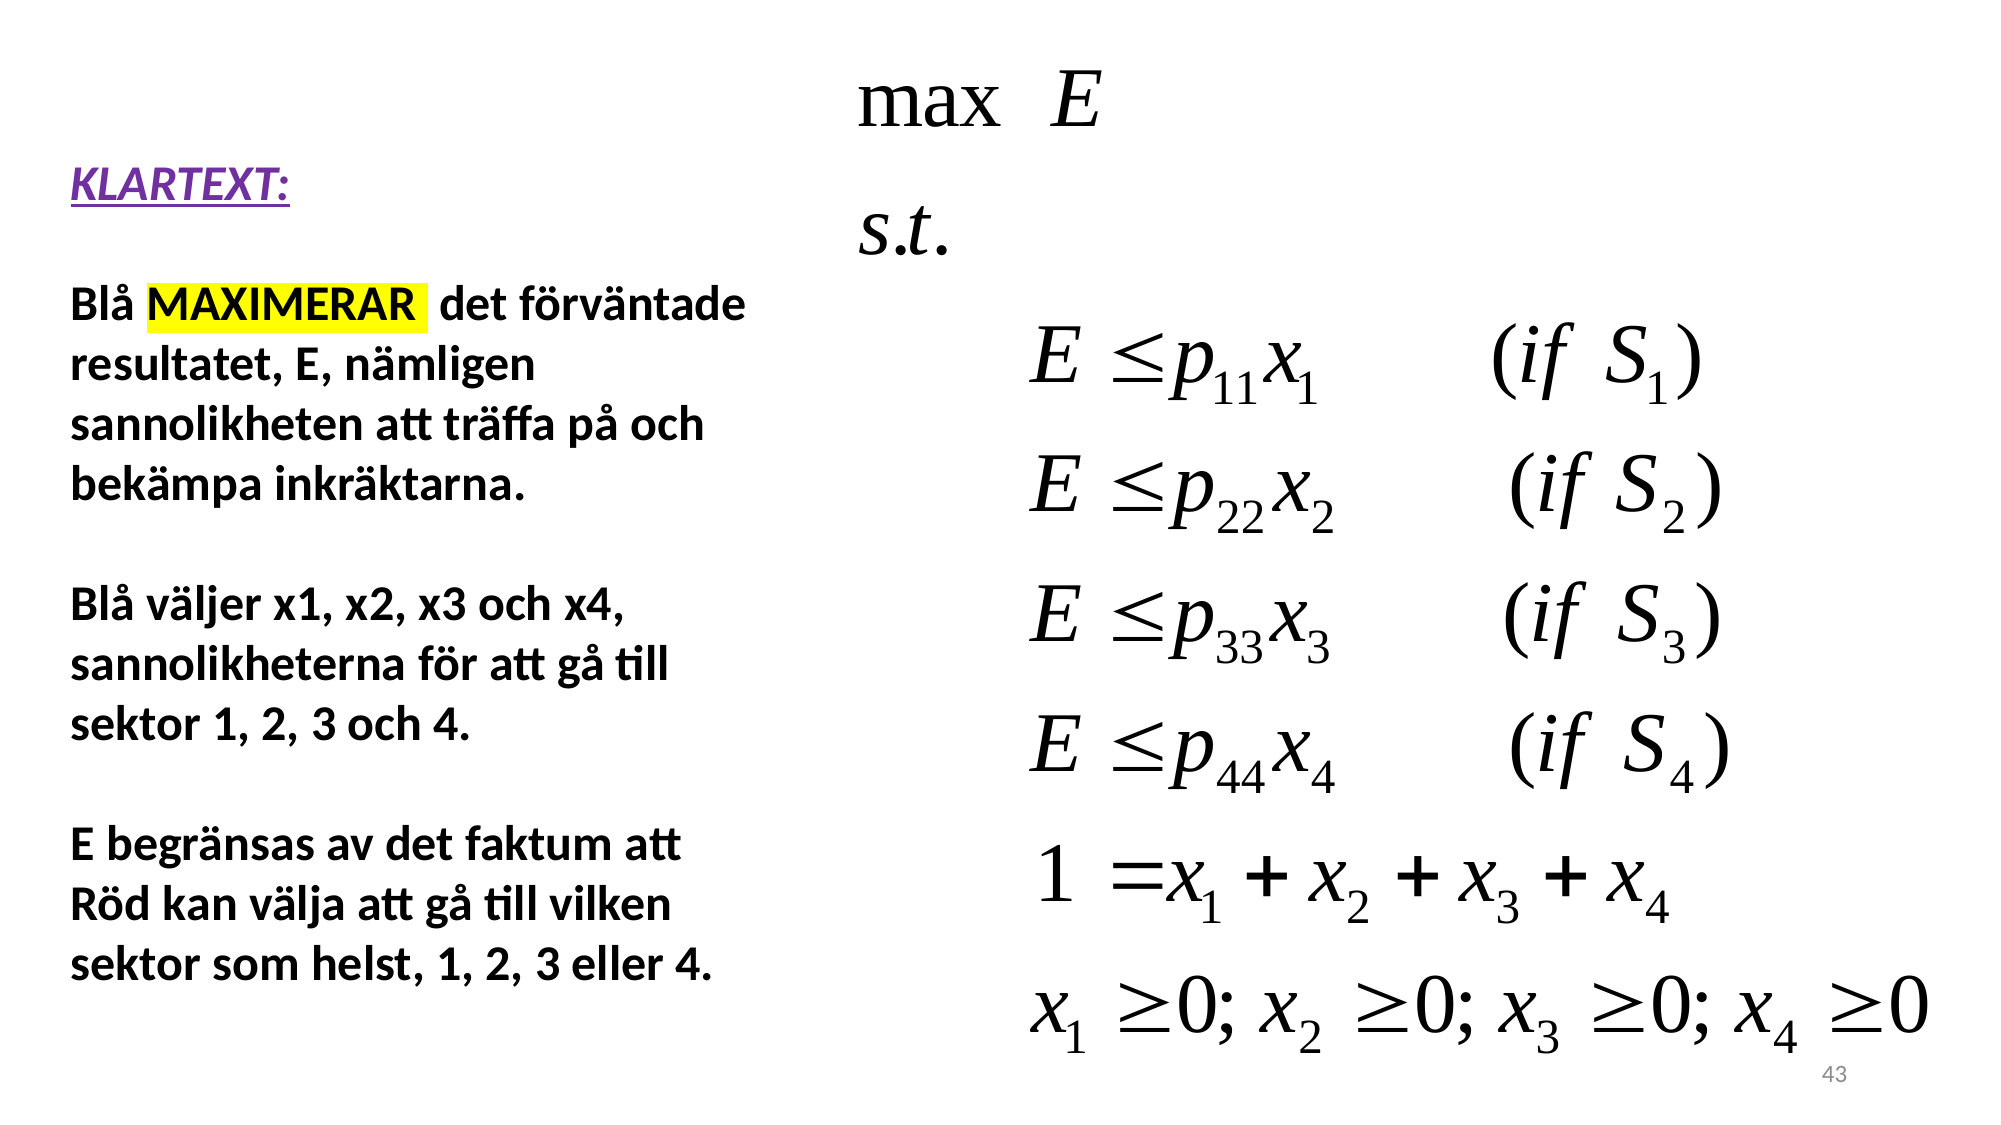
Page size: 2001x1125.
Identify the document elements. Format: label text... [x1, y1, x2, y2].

slide_number 43 [1412, 1073, 1863, 1103]
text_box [844, 51, 1945, 1073]
text_box KLARTEXT: Blå MAXIMERAR det förväntade resultatet, E, nämligen sannolikheten att träffa på och bekämpa inkräktarna. Blå väljer x1, x2, x3 och x4, sannolikheterna för att gå till sektor 1, 2, 3 och 4. E begränsas av det faktum att Röd kan välja att gå till vilken sektor som helst, 1, 2, 3 eller 4. [55, 142, 823, 1058]
